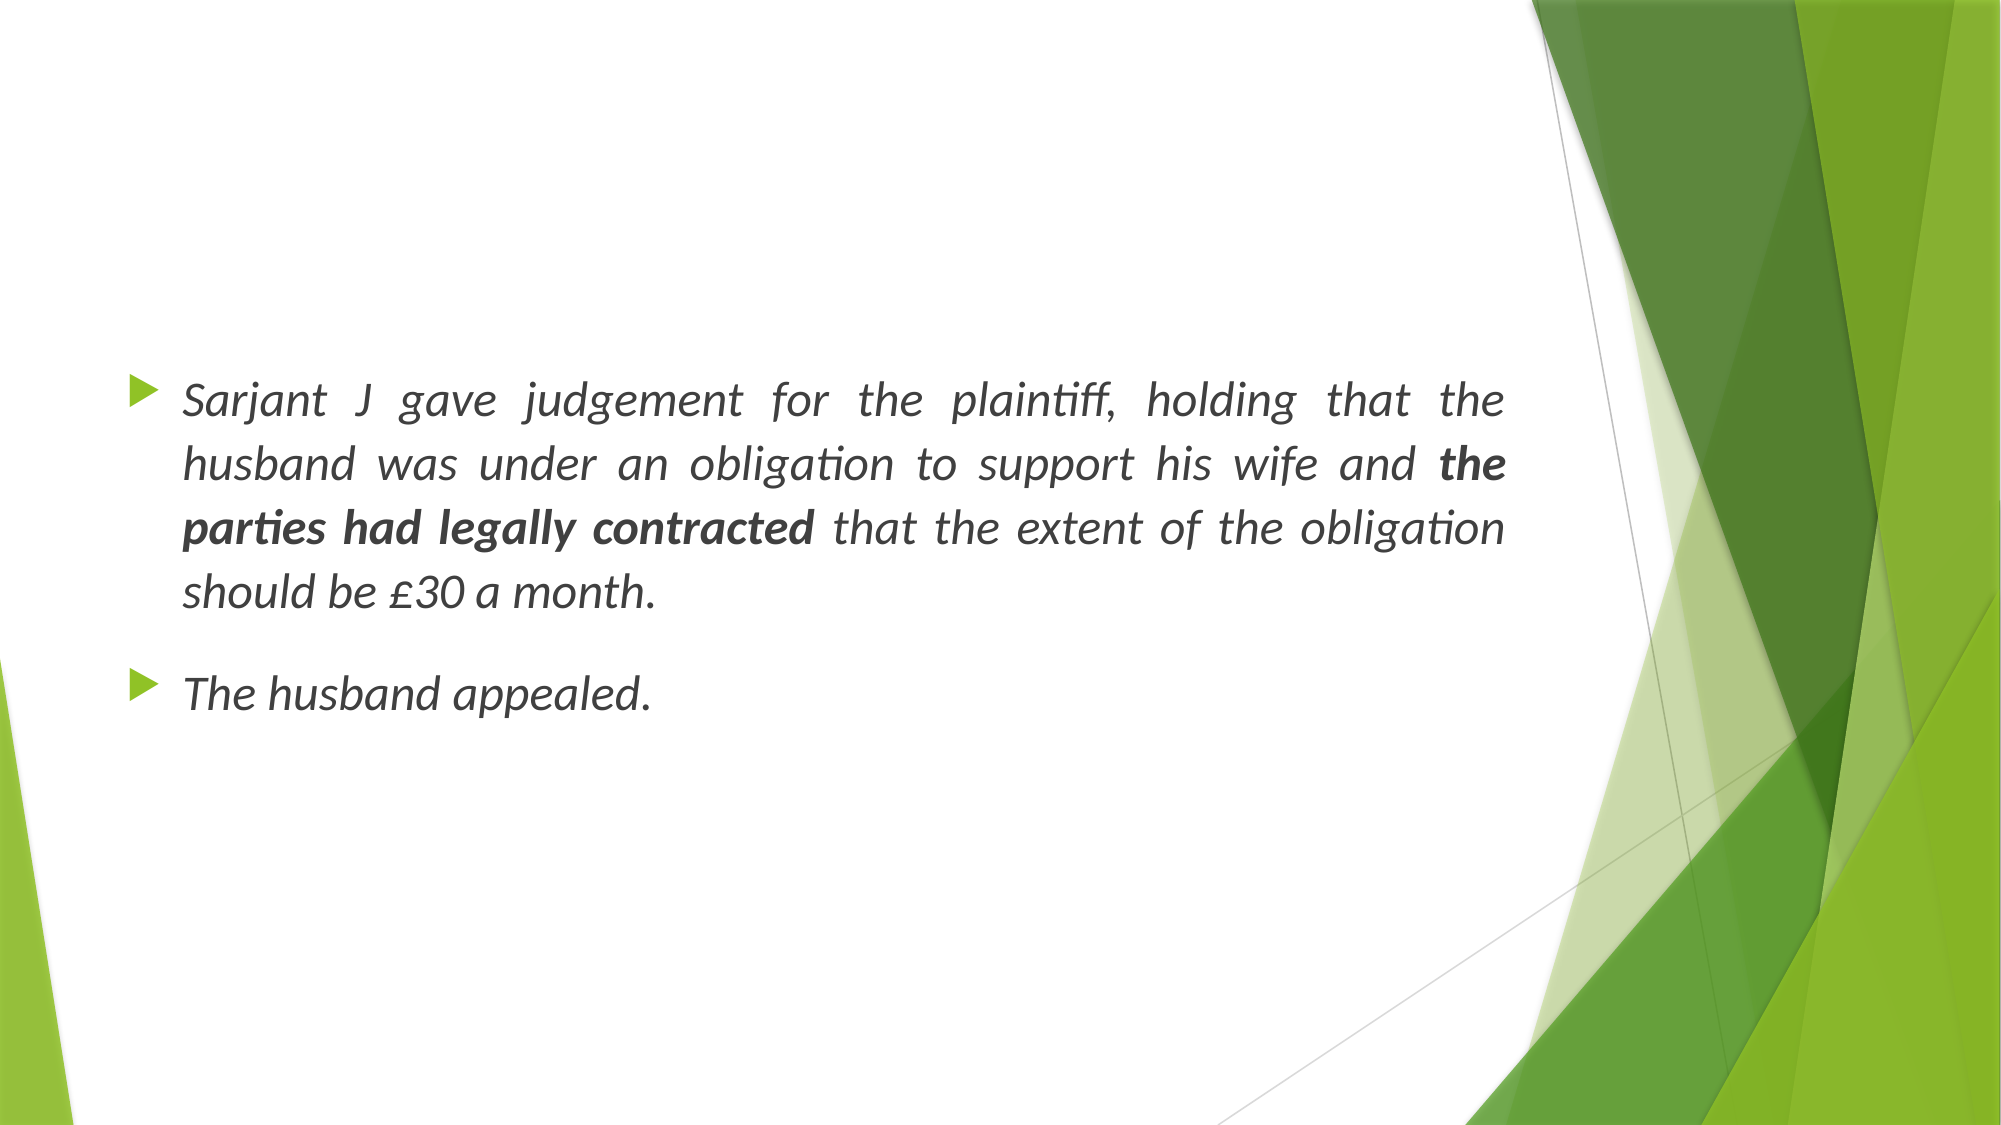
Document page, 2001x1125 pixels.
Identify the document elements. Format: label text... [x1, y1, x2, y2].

list Sarjant J gave judgement for the plaintiff, holding that the husband was under an obligation to support his wife and the parties had legally contracted that the extent of the obligation should be £30 a month. The husband appealed. [111, 354, 1522, 992]
